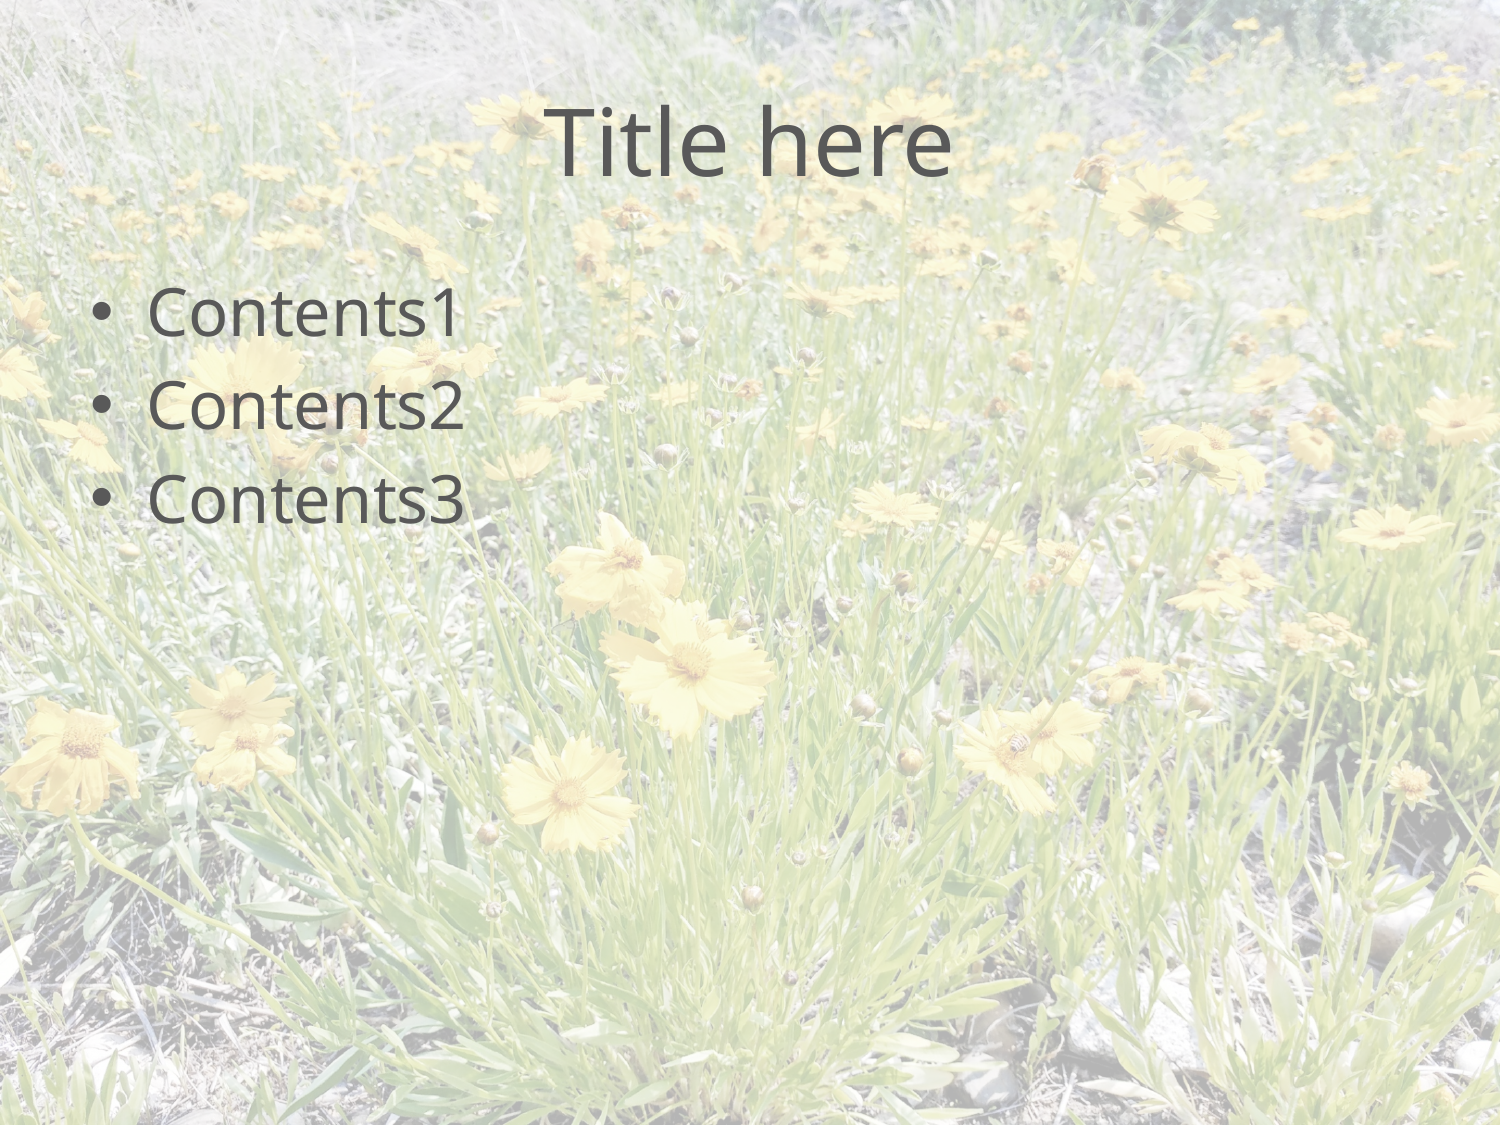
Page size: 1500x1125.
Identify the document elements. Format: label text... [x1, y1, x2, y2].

title Title here [75, 45, 1425, 233]
text_box [0, 0, 1500, 1125]
list Contents1 Contents2 Contents3 [75, 262, 1425, 1005]
